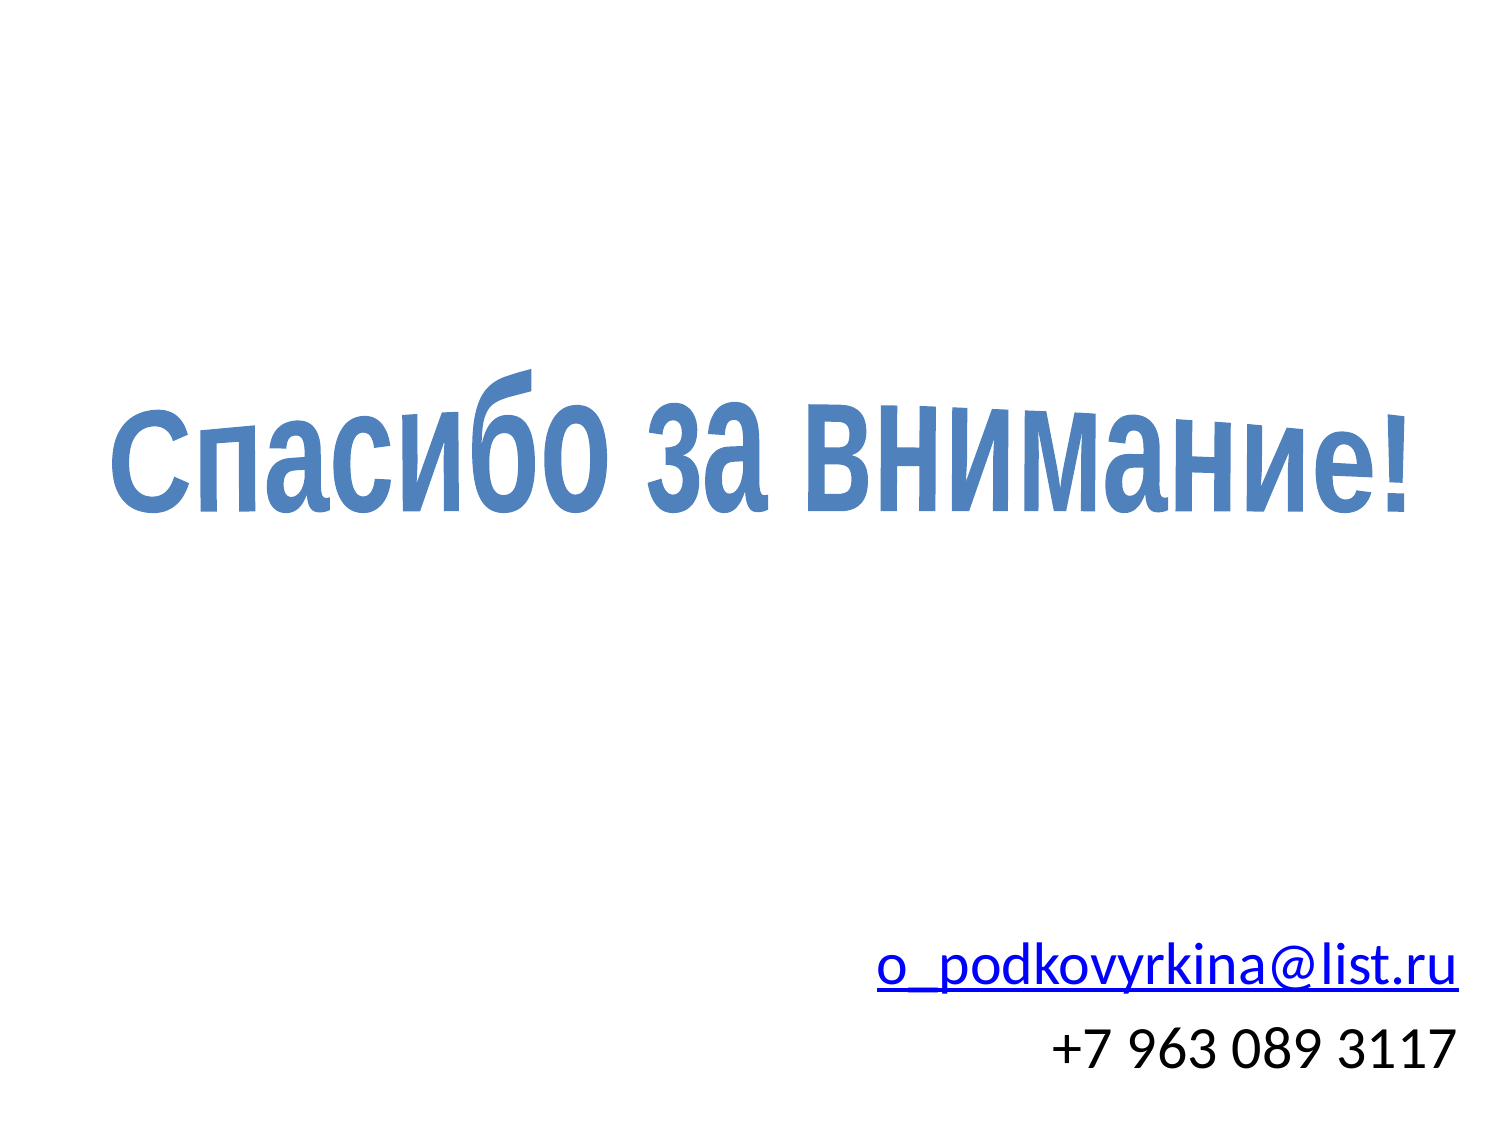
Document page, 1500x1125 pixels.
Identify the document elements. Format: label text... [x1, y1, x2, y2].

list o_podkovyrkina@list.ru +7 963 089 3117 [123, 916, 1474, 1090]
